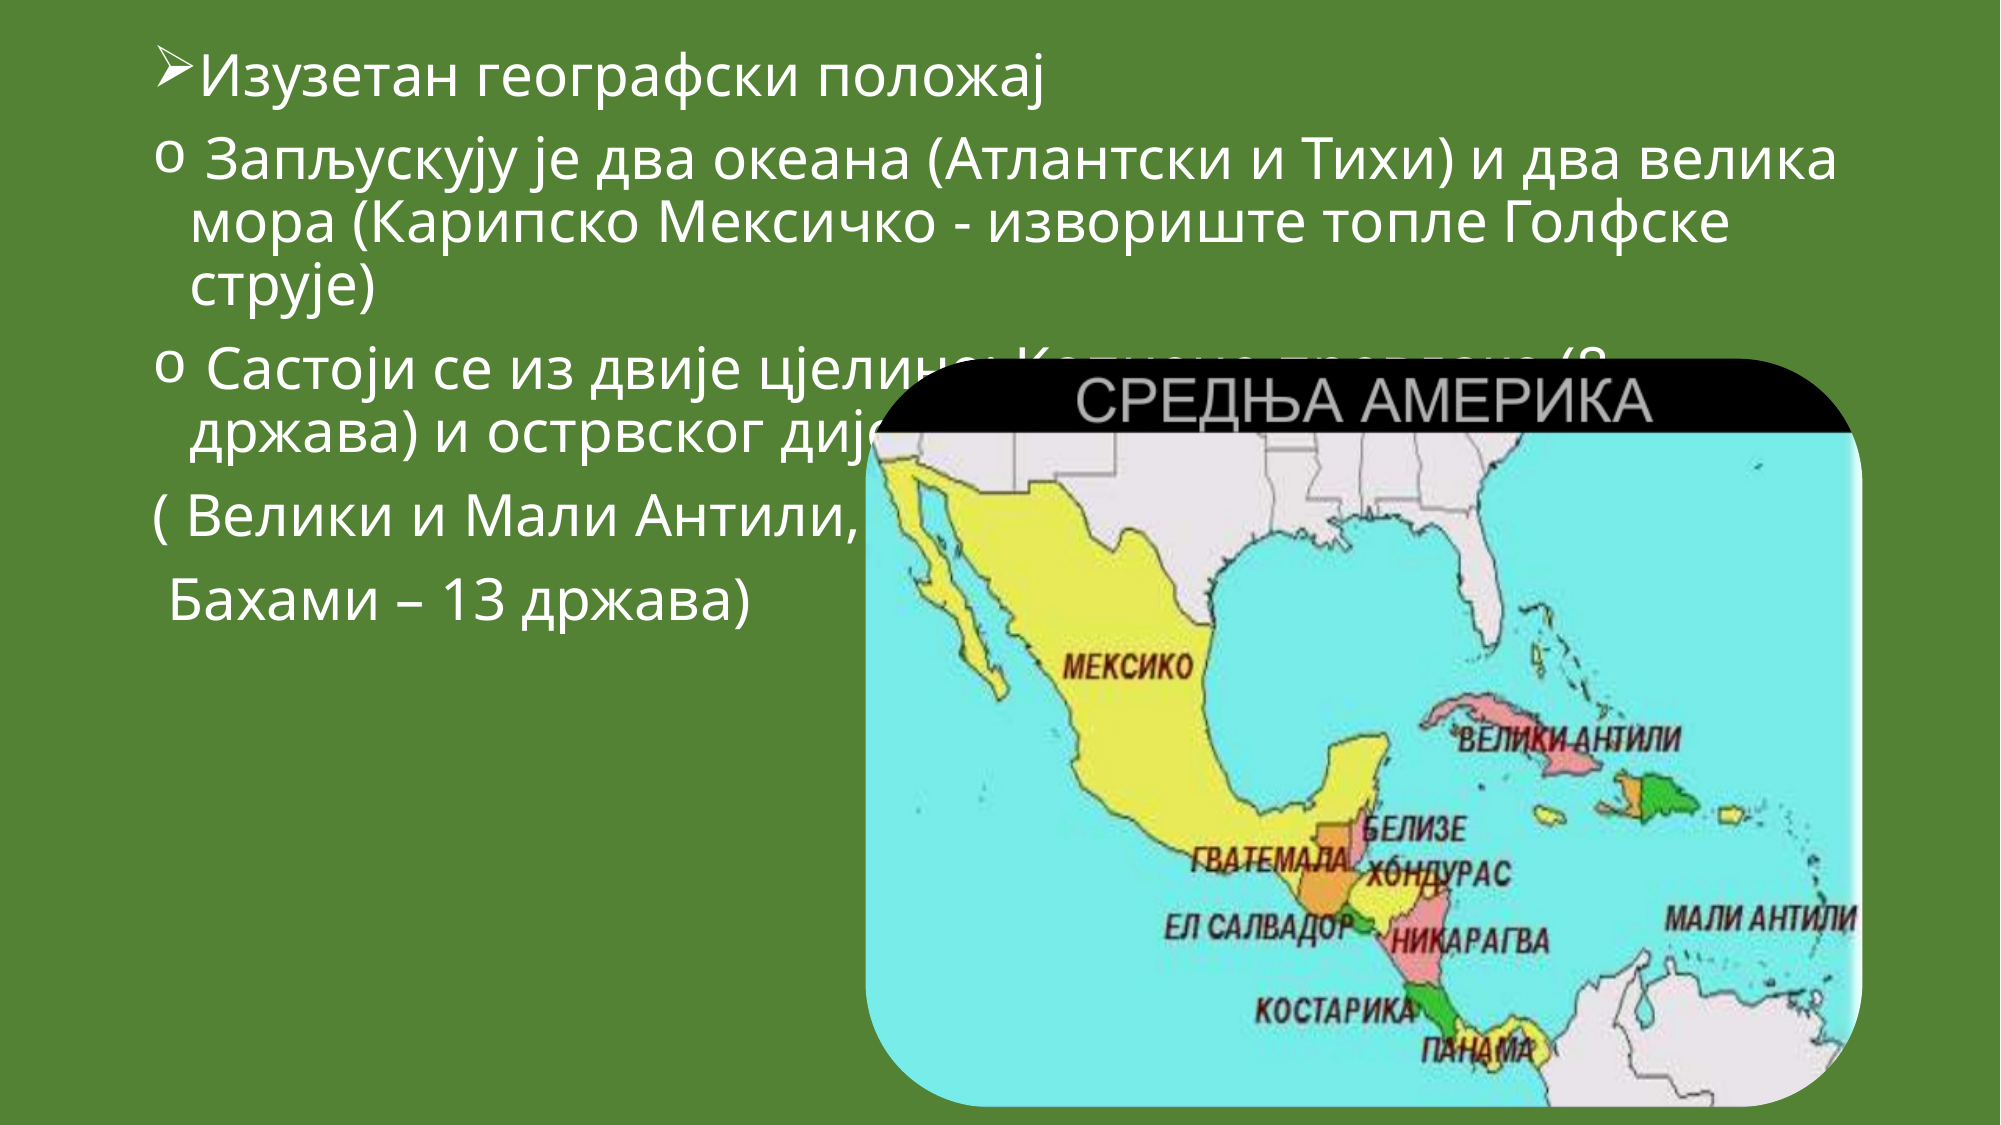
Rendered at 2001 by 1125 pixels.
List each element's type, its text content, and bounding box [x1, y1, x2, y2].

list Изузетан географски положај Запљускују је два океана (Атлантски и Тихи) и два велика мора (Карипско Мексичко - извориште топле Голфске струје) Састоји се из двије цјелине: Копнене превлаке (8 држава) и острвског дијела ( Велики и Мали Антили, Бахами – 13 држава) [137, 38, 1863, 1014]
picture [865, 358, 1863, 1108]
